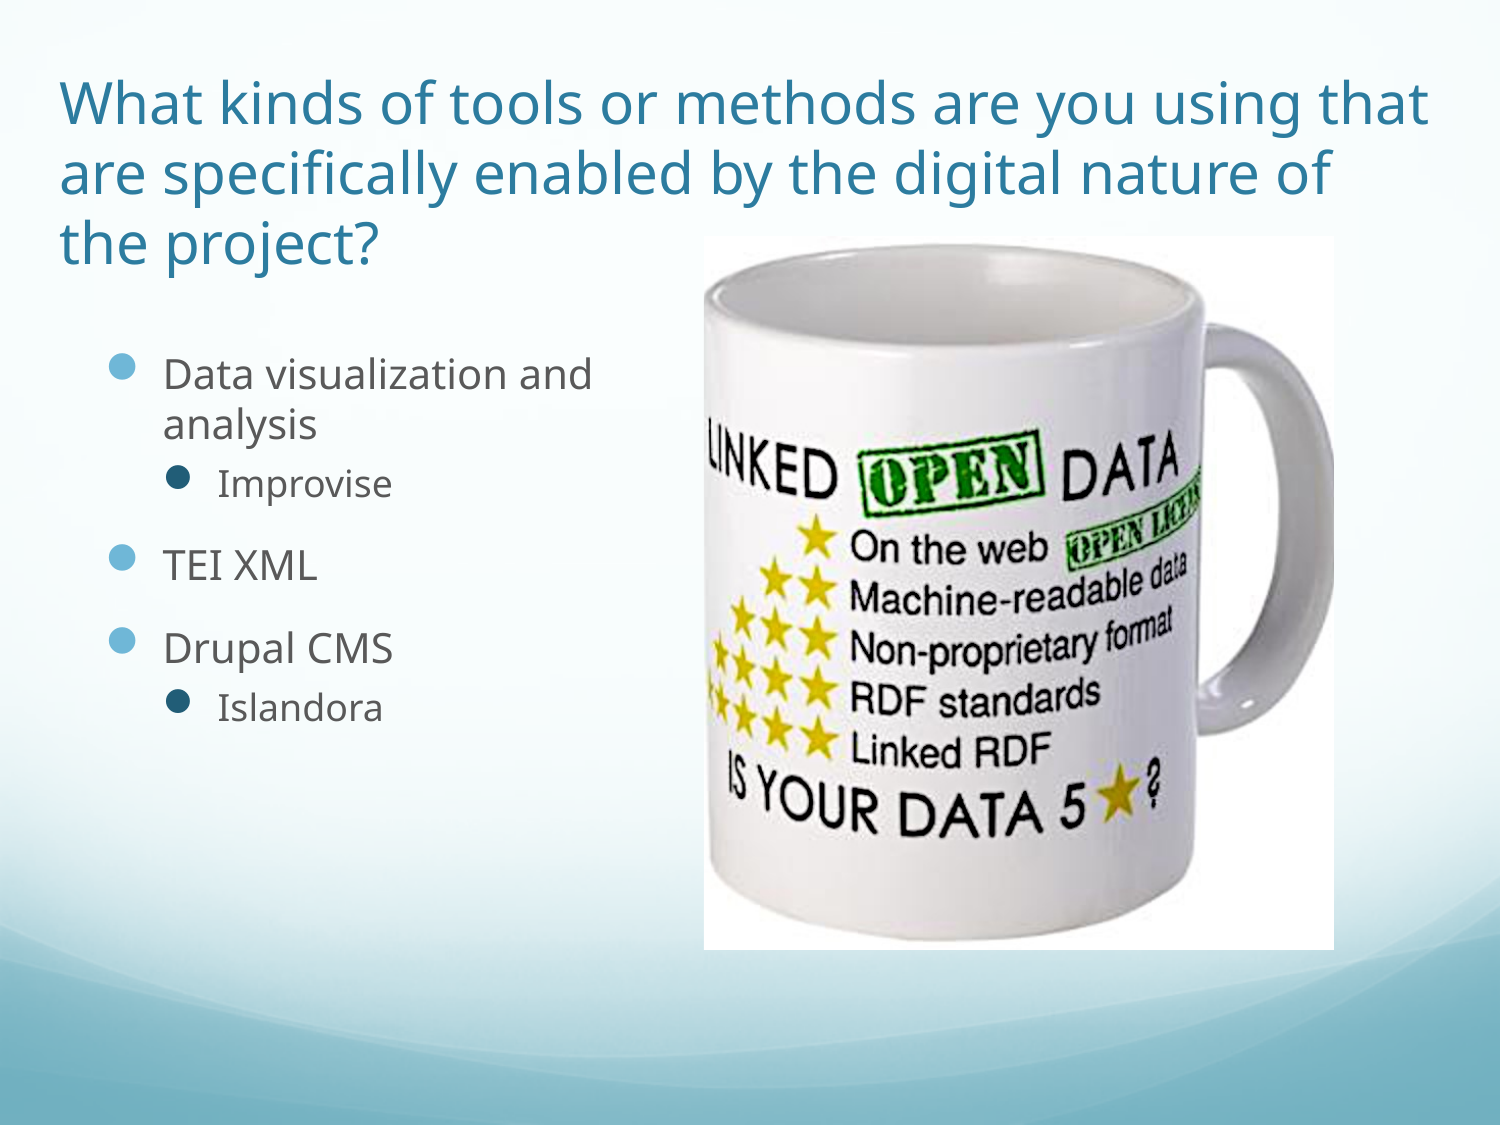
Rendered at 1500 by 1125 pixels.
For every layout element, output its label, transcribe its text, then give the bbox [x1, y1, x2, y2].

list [703, 236, 1335, 950]
list Data visualization and analysis Improvise TEI XML Drupal CMS Islandora [90, 340, 721, 1053]
title What kinds of tools or methods are you using that are specifically enabled by the digital nature of the project? [44, 64, 1449, 284]
